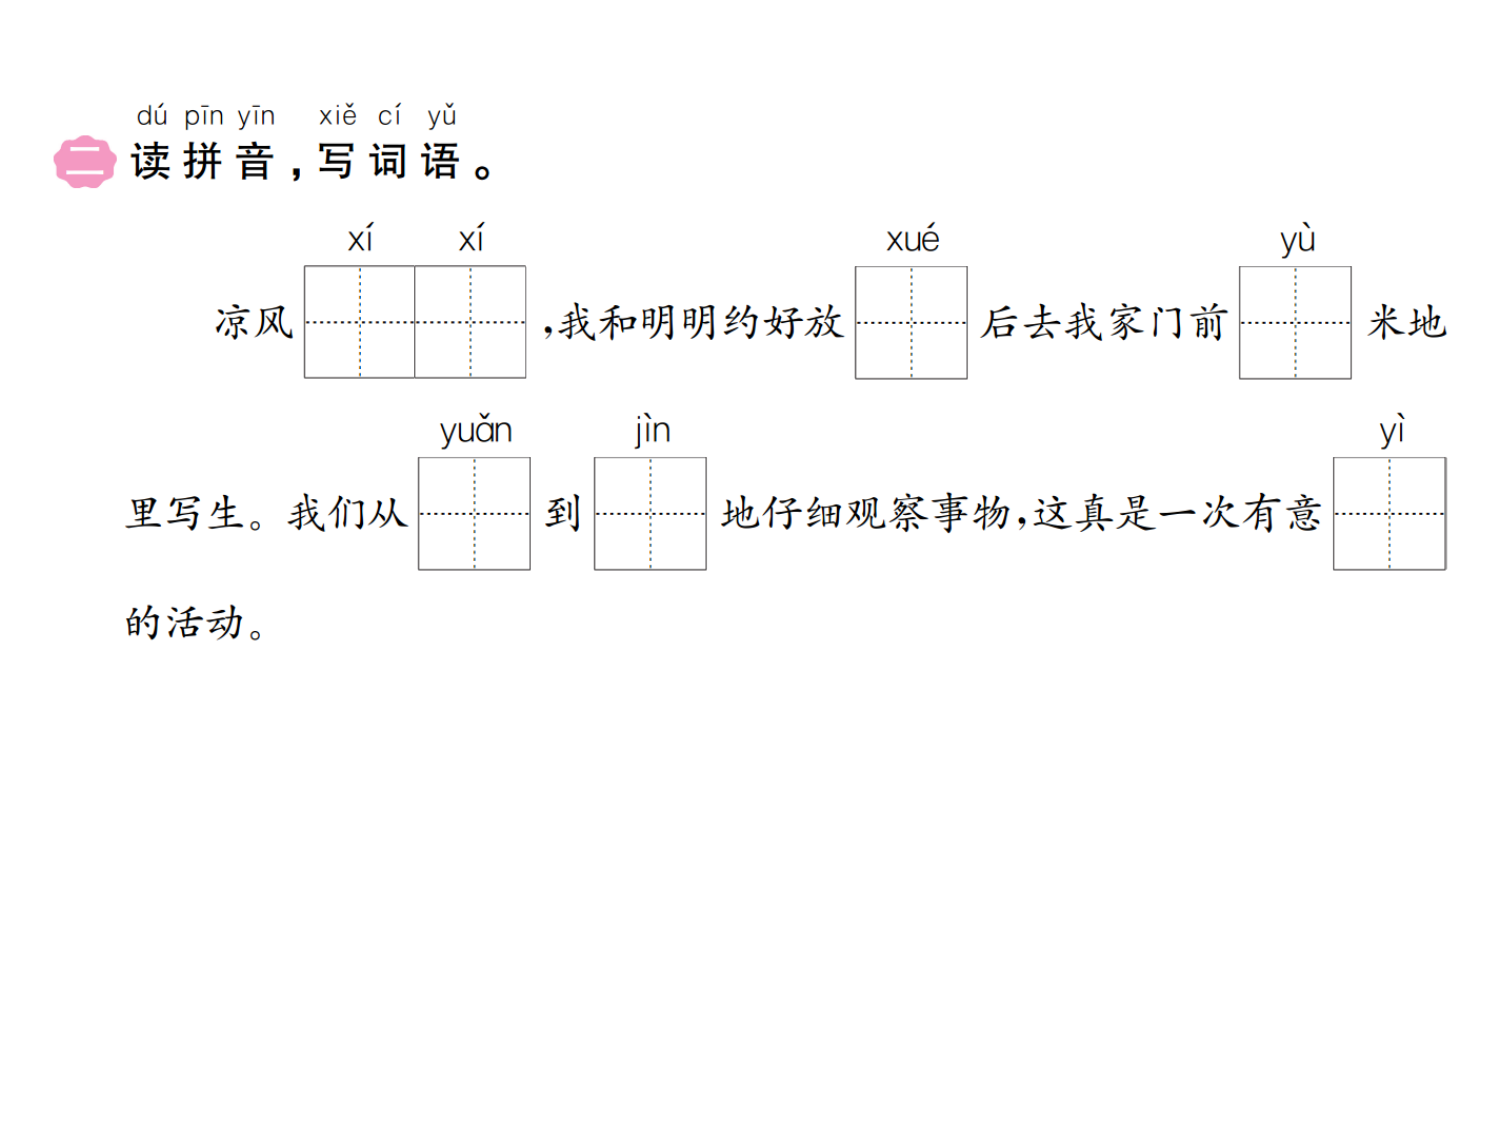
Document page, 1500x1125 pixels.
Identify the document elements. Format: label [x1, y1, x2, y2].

picture [41, 89, 1459, 650]
